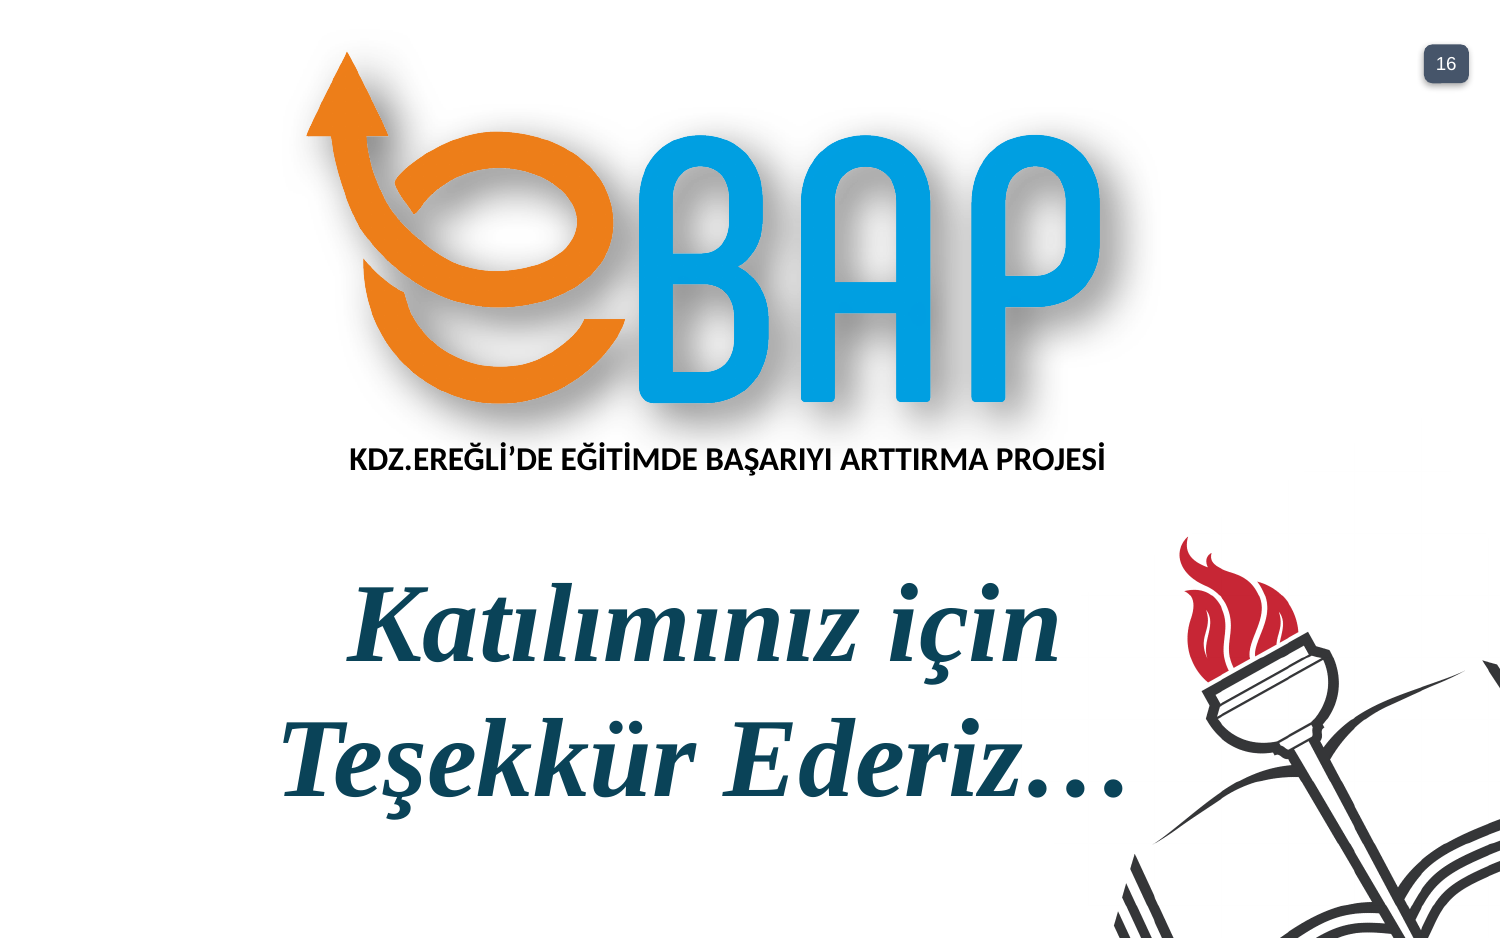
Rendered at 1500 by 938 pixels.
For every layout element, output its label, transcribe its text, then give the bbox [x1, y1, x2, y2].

picture [1046, 411, 1500, 938]
text_box KDZ.EREĞLİ’DE EĞİTİMDE BAŞARIYI ARTTIRMA PROJESİ [334, 429, 1123, 485]
picture [298, 46, 1114, 411]
text_box Katılımınız için Teşekkür Ederiz… [111, 541, 1053, 826]
